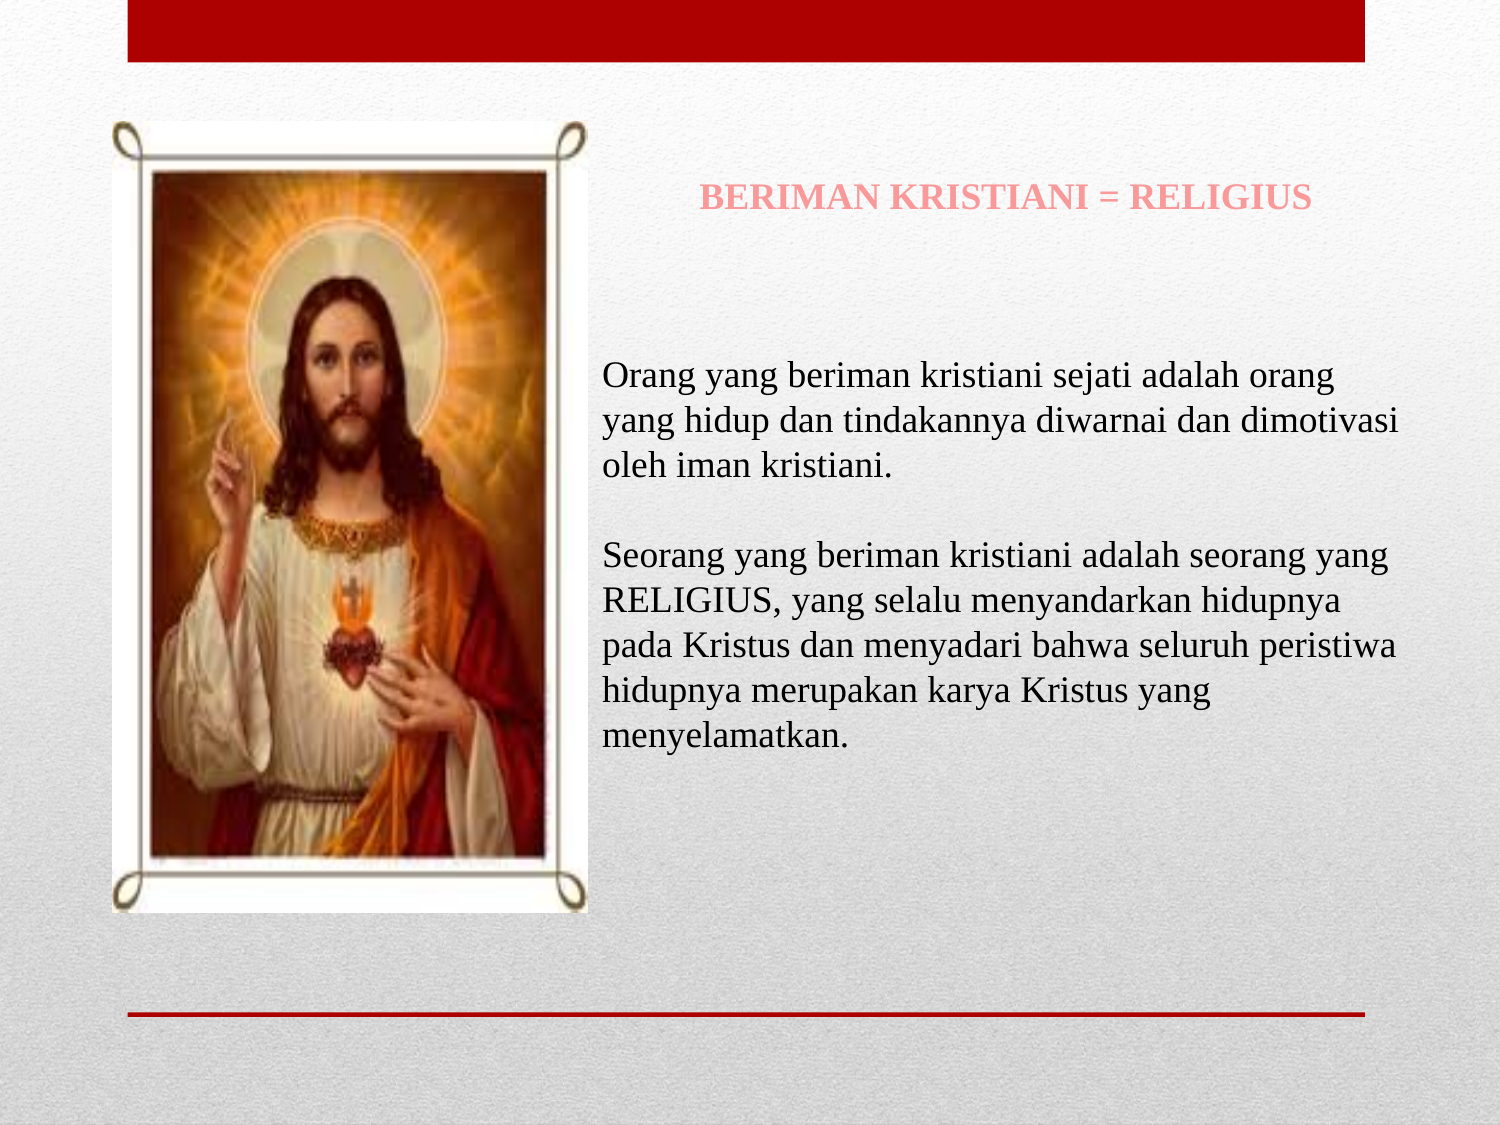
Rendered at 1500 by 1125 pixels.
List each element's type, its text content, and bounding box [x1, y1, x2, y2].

picture [111, 120, 589, 914]
text_box BERIMAN KRISTIANI = RELIGIUS [684, 164, 1328, 225]
text_box Orang yang beriman kristiani sejati adalah orang yang hidup dan tindakannya diwarnai dan dimotivasi oleh iman kristiani. Seorang yang beriman kristiani adalah seorang yang RELIGIUS, yang selalu menyandarkan hidupnya pada Kristus dan menyadari bahwa seluruh peristiwa hidupnya merupakan karya Kristus yang menyelamatkan. [593, 342, 1418, 808]
